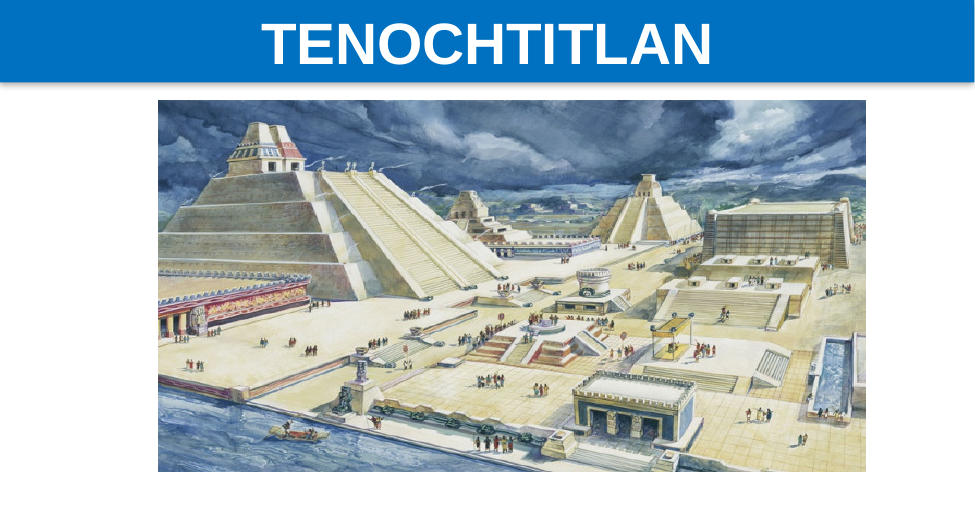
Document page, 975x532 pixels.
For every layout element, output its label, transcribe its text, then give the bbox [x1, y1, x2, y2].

text_box TENOCHTITLAN [0, 0, 975, 83]
picture [158, 100, 866, 472]
